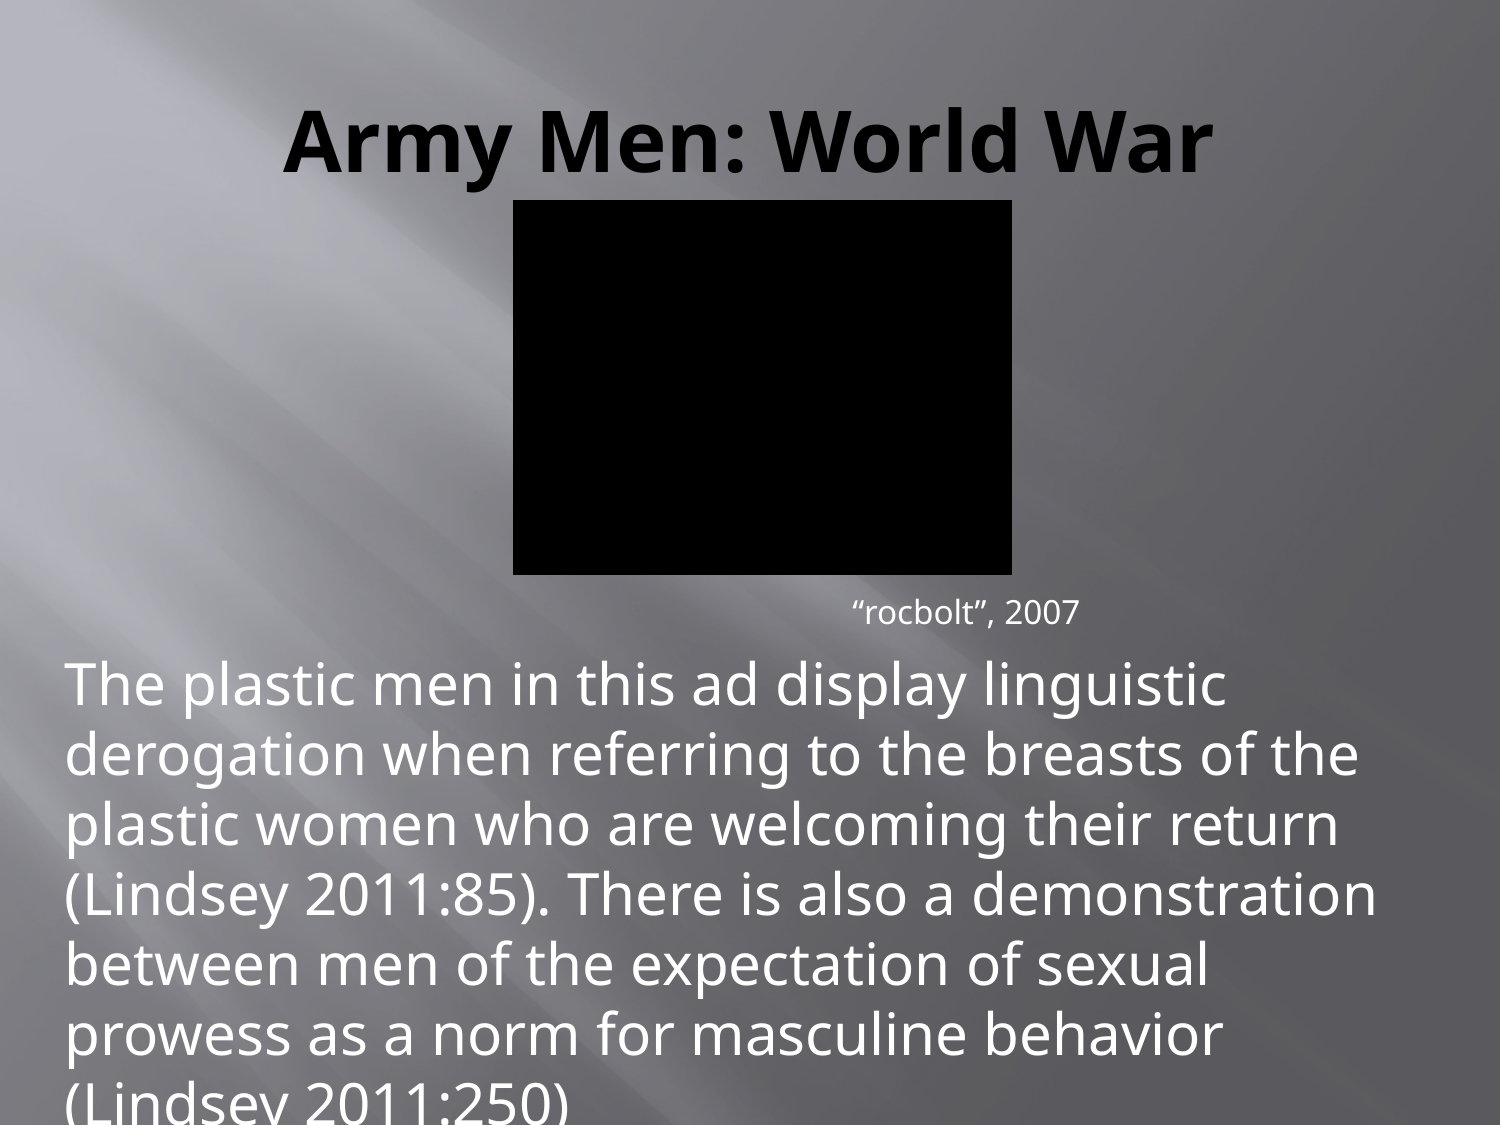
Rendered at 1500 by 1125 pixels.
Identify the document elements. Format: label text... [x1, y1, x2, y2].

title Army Men: World War [75, 45, 1425, 233]
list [512, 199, 1013, 576]
text_box “rocbolt”, 2007 [837, 584, 1500, 639]
text_box The plastic men in this ad display linguistic derogation when referring to the breasts of the plastic women who are welcoming their return (Lindsey 2011:85). There is also a demonstration between men of the expectation of sexual prowess as a norm for masculine behavior (Lindsey 2011:250) [49, 639, 1463, 1125]
